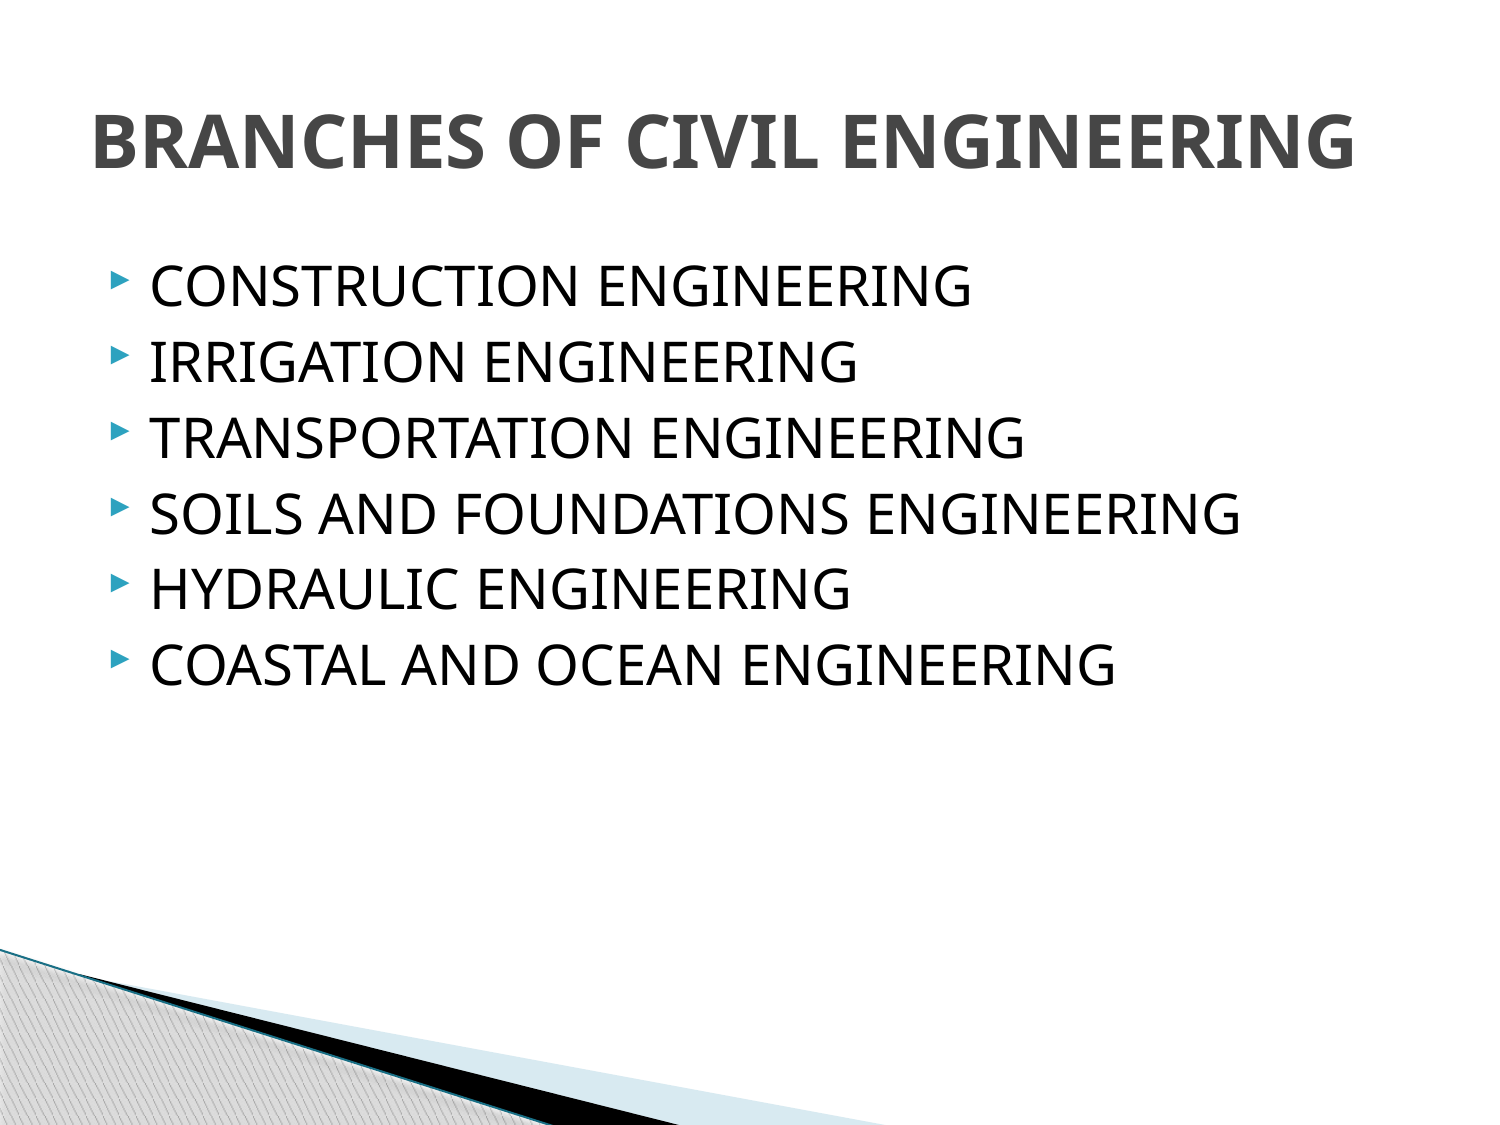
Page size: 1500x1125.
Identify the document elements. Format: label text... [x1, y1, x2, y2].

list CONSTRUCTION ENGINEERING IRRIGATION ENGINEERING TRANSPORTATION ENGINEERING SOILS AND FOUNDATIONS ENGINEERING HYDRAULIC ENGINEERING COASTAL AND OCEAN ENGINEERING [75, 243, 1425, 986]
title BRANCHES OF CIVIL ENGINEERING [75, 45, 1425, 233]
